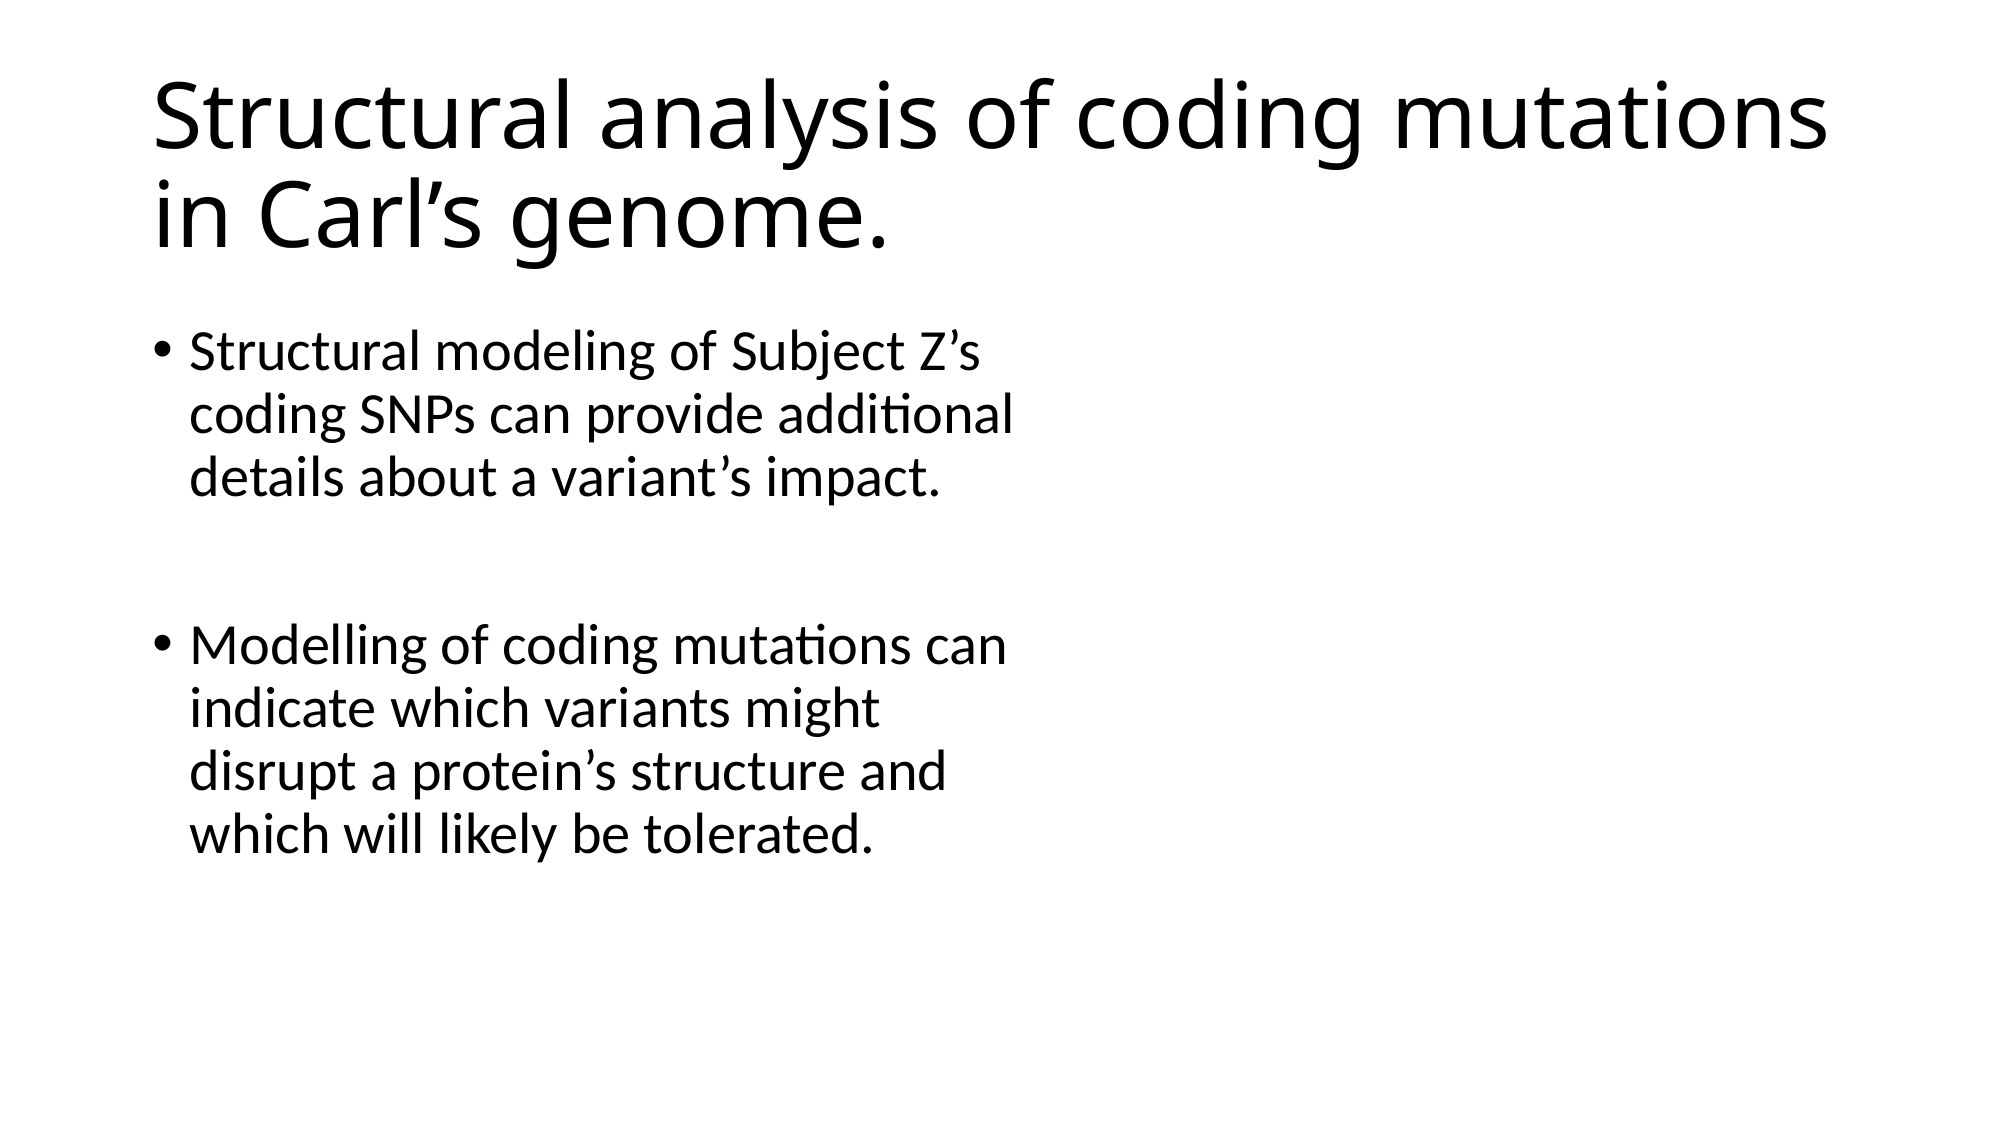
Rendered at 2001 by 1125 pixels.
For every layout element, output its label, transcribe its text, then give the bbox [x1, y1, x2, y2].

title Structural analysis of coding mutations in Carl’s genome. [137, 59, 1863, 278]
list Structural modeling of Subject Z’s coding SNPs can provide additional details about a variant’s impact. Modelling of coding mutations can indicate which variants might disrupt a protein’s structure and which will likely be tolerated. [137, 312, 1050, 1027]
